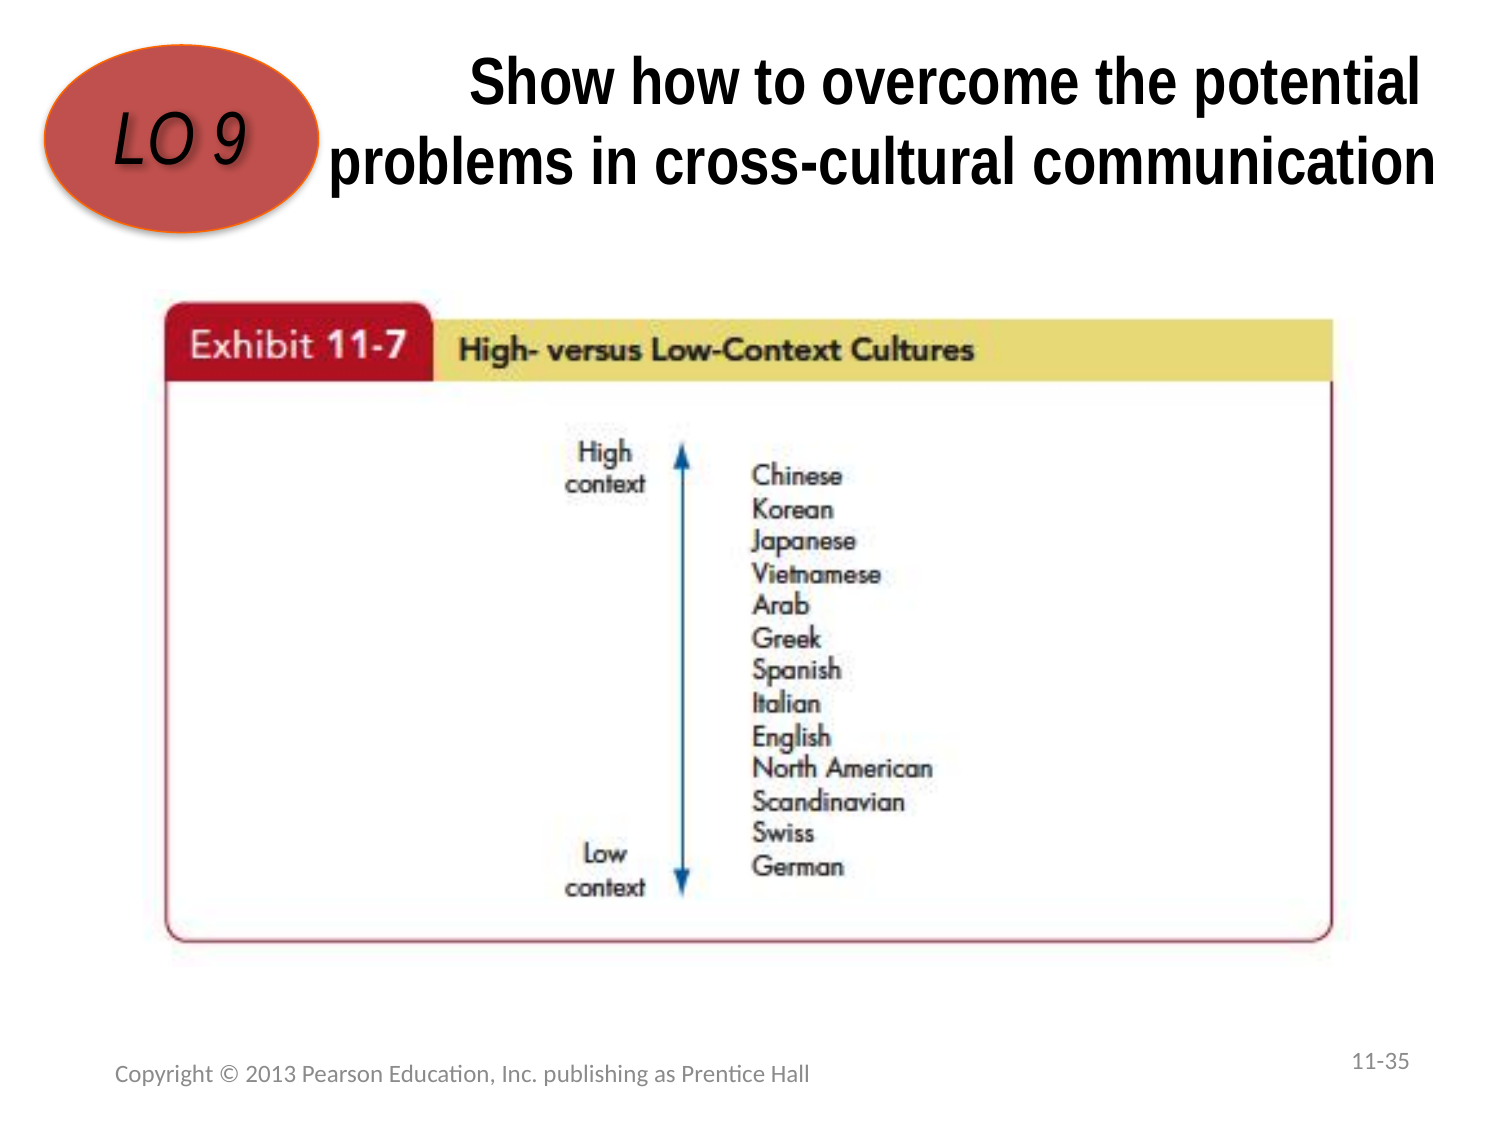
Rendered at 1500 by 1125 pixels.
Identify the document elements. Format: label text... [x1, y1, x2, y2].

footer Copyright © 2013 Pearson Education, Inc. publishing as Prentice Hall [75, 1042, 852, 1103]
text_box [43, 44, 320, 234]
title Show how to overcome the potential problems in cross-cultural communication [102, 0, 1454, 237]
picture [142, 289, 1358, 967]
slide_number 11-35 [1325, 1029, 1425, 1090]
text_box LO 9 [86, 81, 274, 187]
